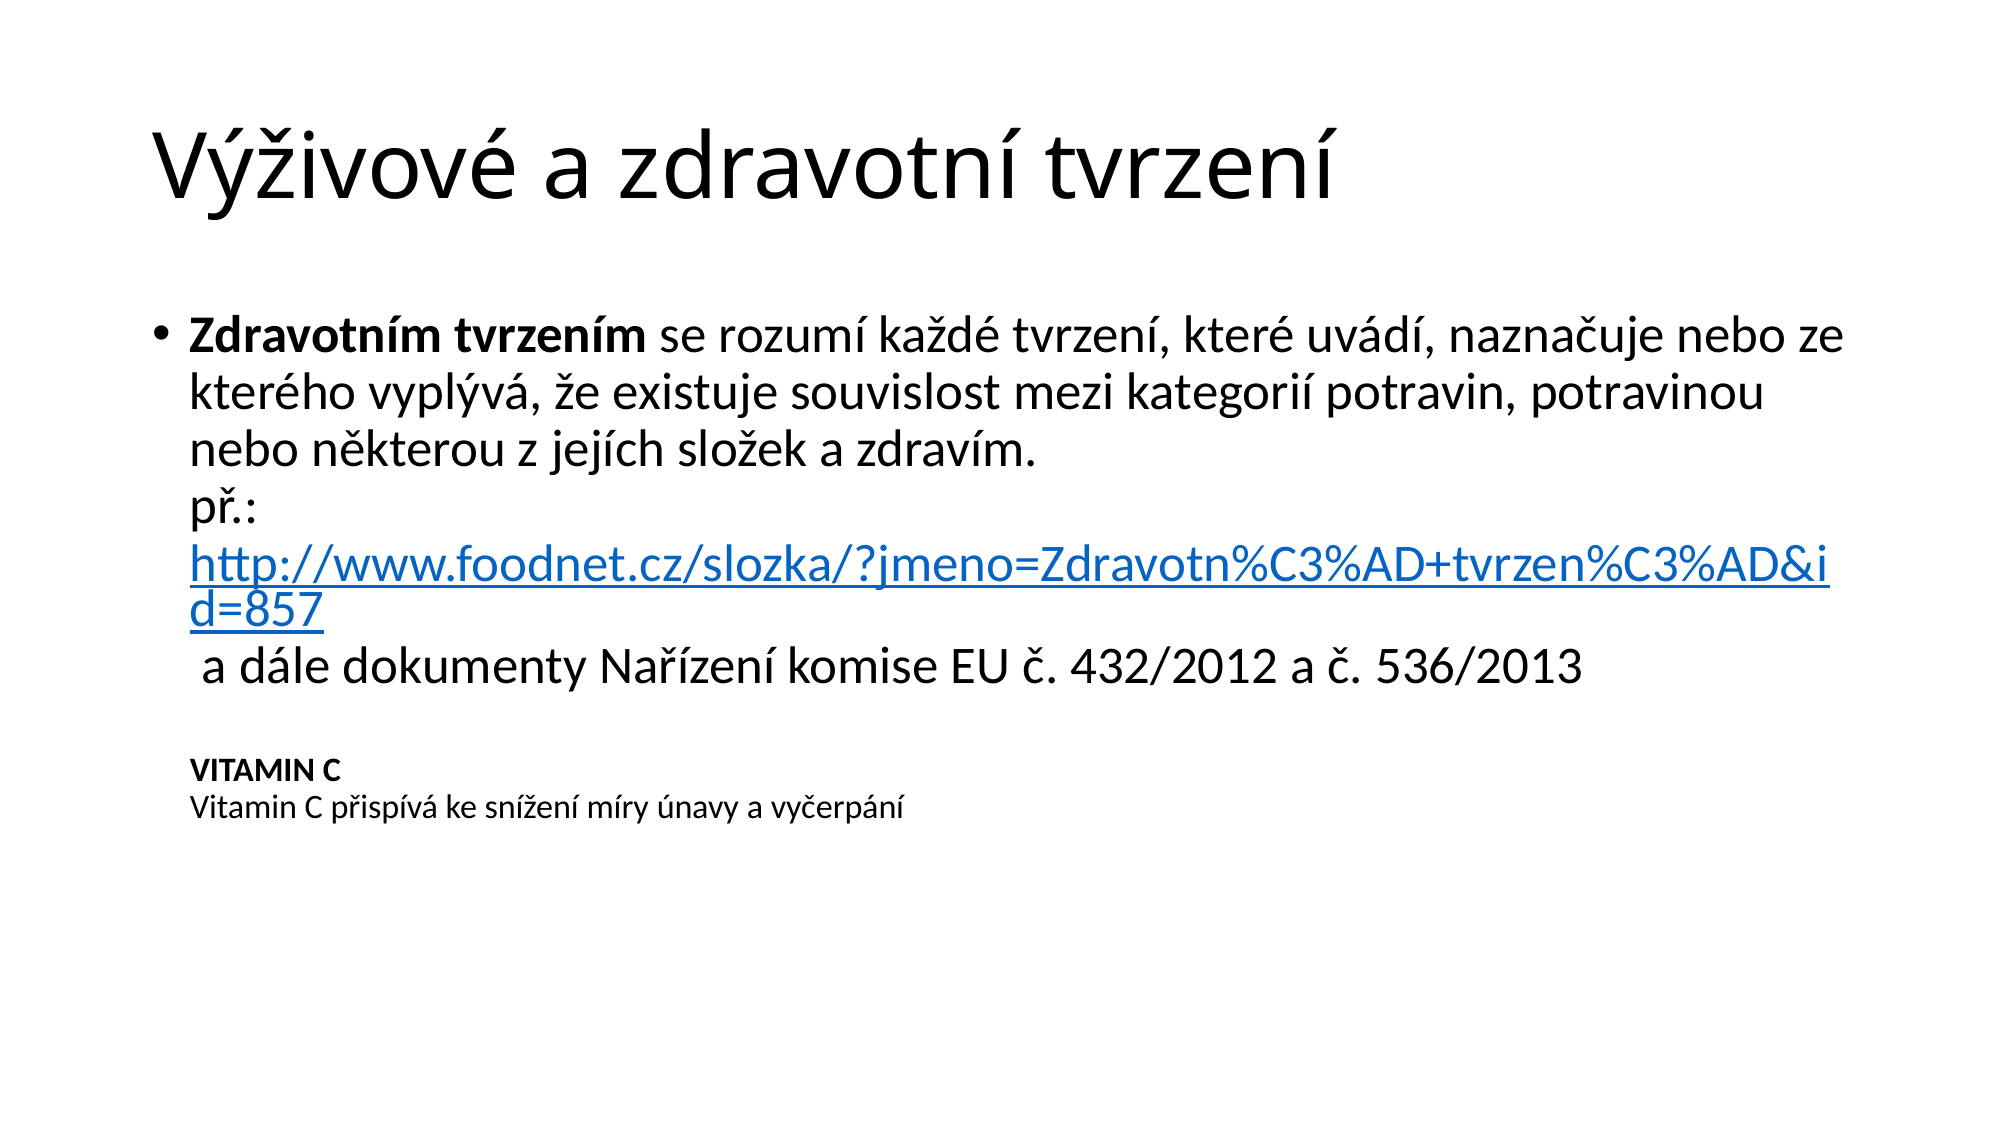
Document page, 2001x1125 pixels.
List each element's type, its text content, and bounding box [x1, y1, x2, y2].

list Zdravotním tvrzením se rozumí každé tvrzení, které uvádí, naznačuje nebo ze kterého vyplývá, že existuje souvislost mezi kategorií potravin, potravinou nebo některou z jejích složek a zdravím. př.: http://www.foodnet.cz/slozka/?jmeno=Zdravotn%C3%AD+tvrzen%C3%AD&id=857 a dále dokumenty Nařízení komise EU č. 432/2012 a č. 536/2013 VITAMIN C Vitamin C přispívá ke snížení míry únavy a vyčerpání [137, 299, 1863, 1014]
title Výživové a zdravotní tvrzení [137, 59, 1863, 278]
